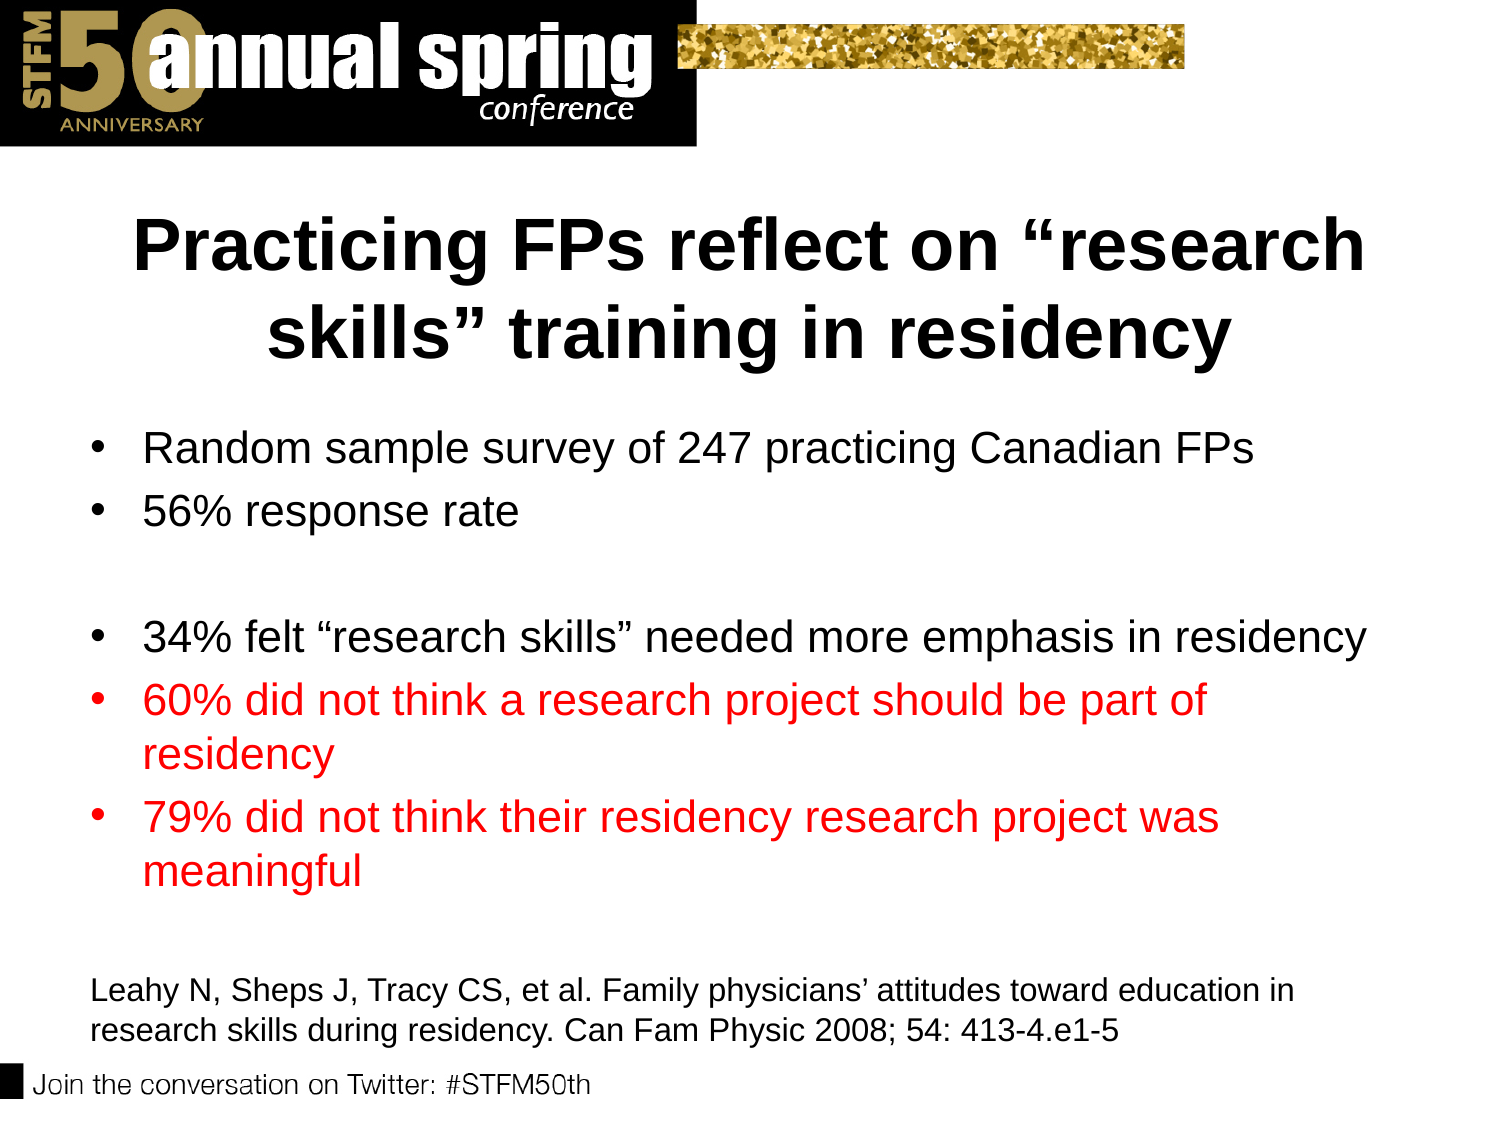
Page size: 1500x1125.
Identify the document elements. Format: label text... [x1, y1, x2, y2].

picture [0, 0, 1500, 1125]
title Practicing FPs reflect on “research skills” training in residency [75, 187, 1425, 383]
list Random sample survey of 247 practicing Canadian FPs 56% response rate 34% felt “research skills” needed more emphasis in residency 60% did not think a research project should be part of residency 79% did not think their residency research project was meaningful Leahy N, Sheps J, Tracy CS, et al. Family physicians’ attitudes toward education in research skills during residency. Can Fam Physic 2008; 54: 413-4.e1-5 [75, 411, 1425, 1061]
